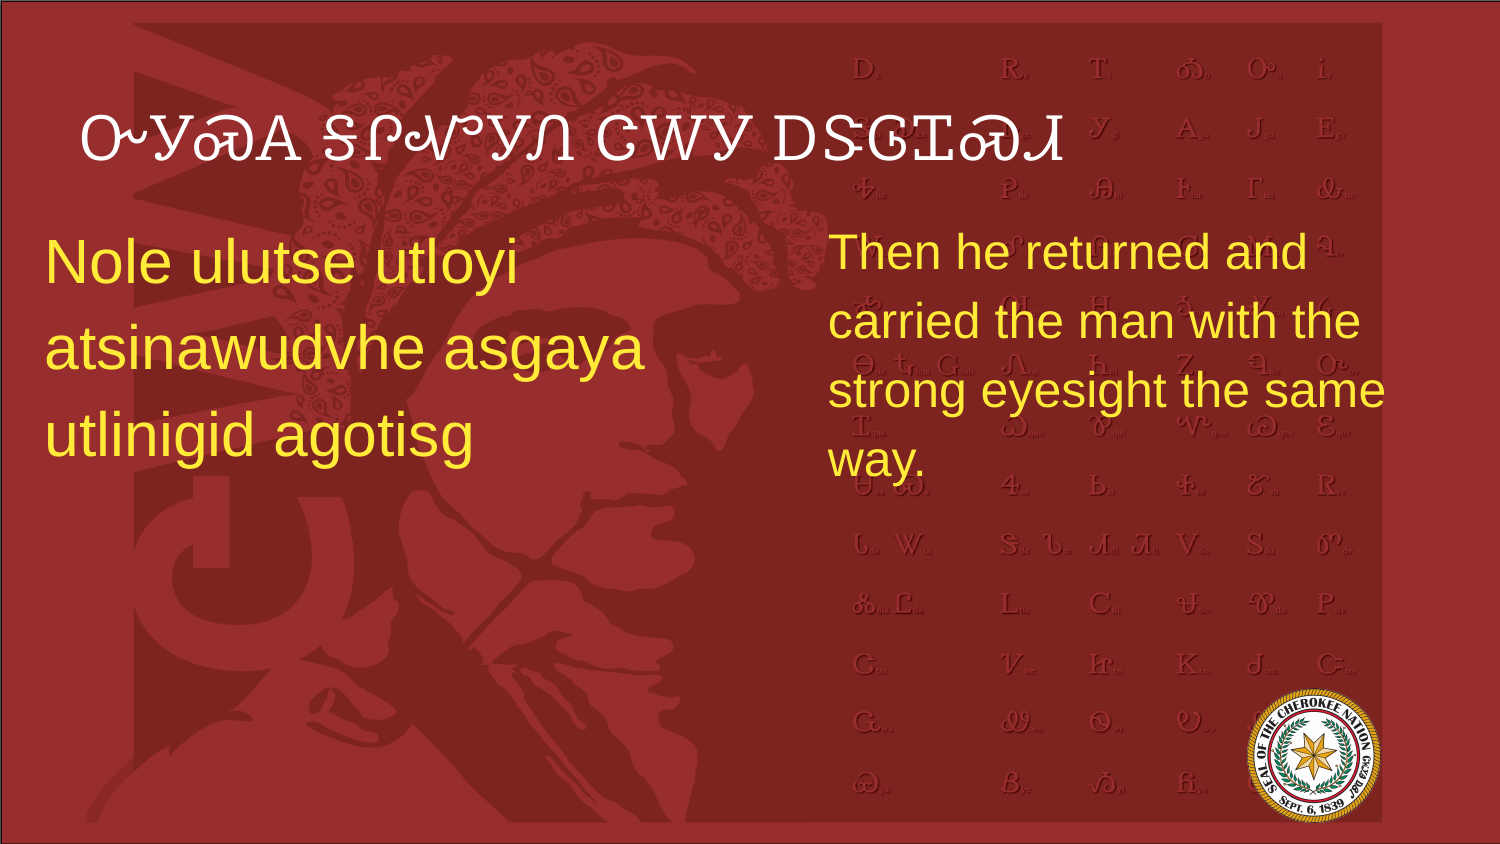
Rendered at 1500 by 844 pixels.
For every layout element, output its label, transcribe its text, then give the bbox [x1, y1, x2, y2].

picture [0, 0, 1500, 844]
list Then he returned and carried the man with the strong eyesight the same way. [812, 195, 1485, 822]
list Nole ulutse utloyi atsinawudvhe asgaya utlinigid agotisg [29, 195, 812, 822]
title ᏅᎩᏍᎪ ᎦᎵᏉᎩᏁ ᏣᎳᎩ ᎠᏕᎶᏆᏍᏗ [63, 75, 1437, 188]
